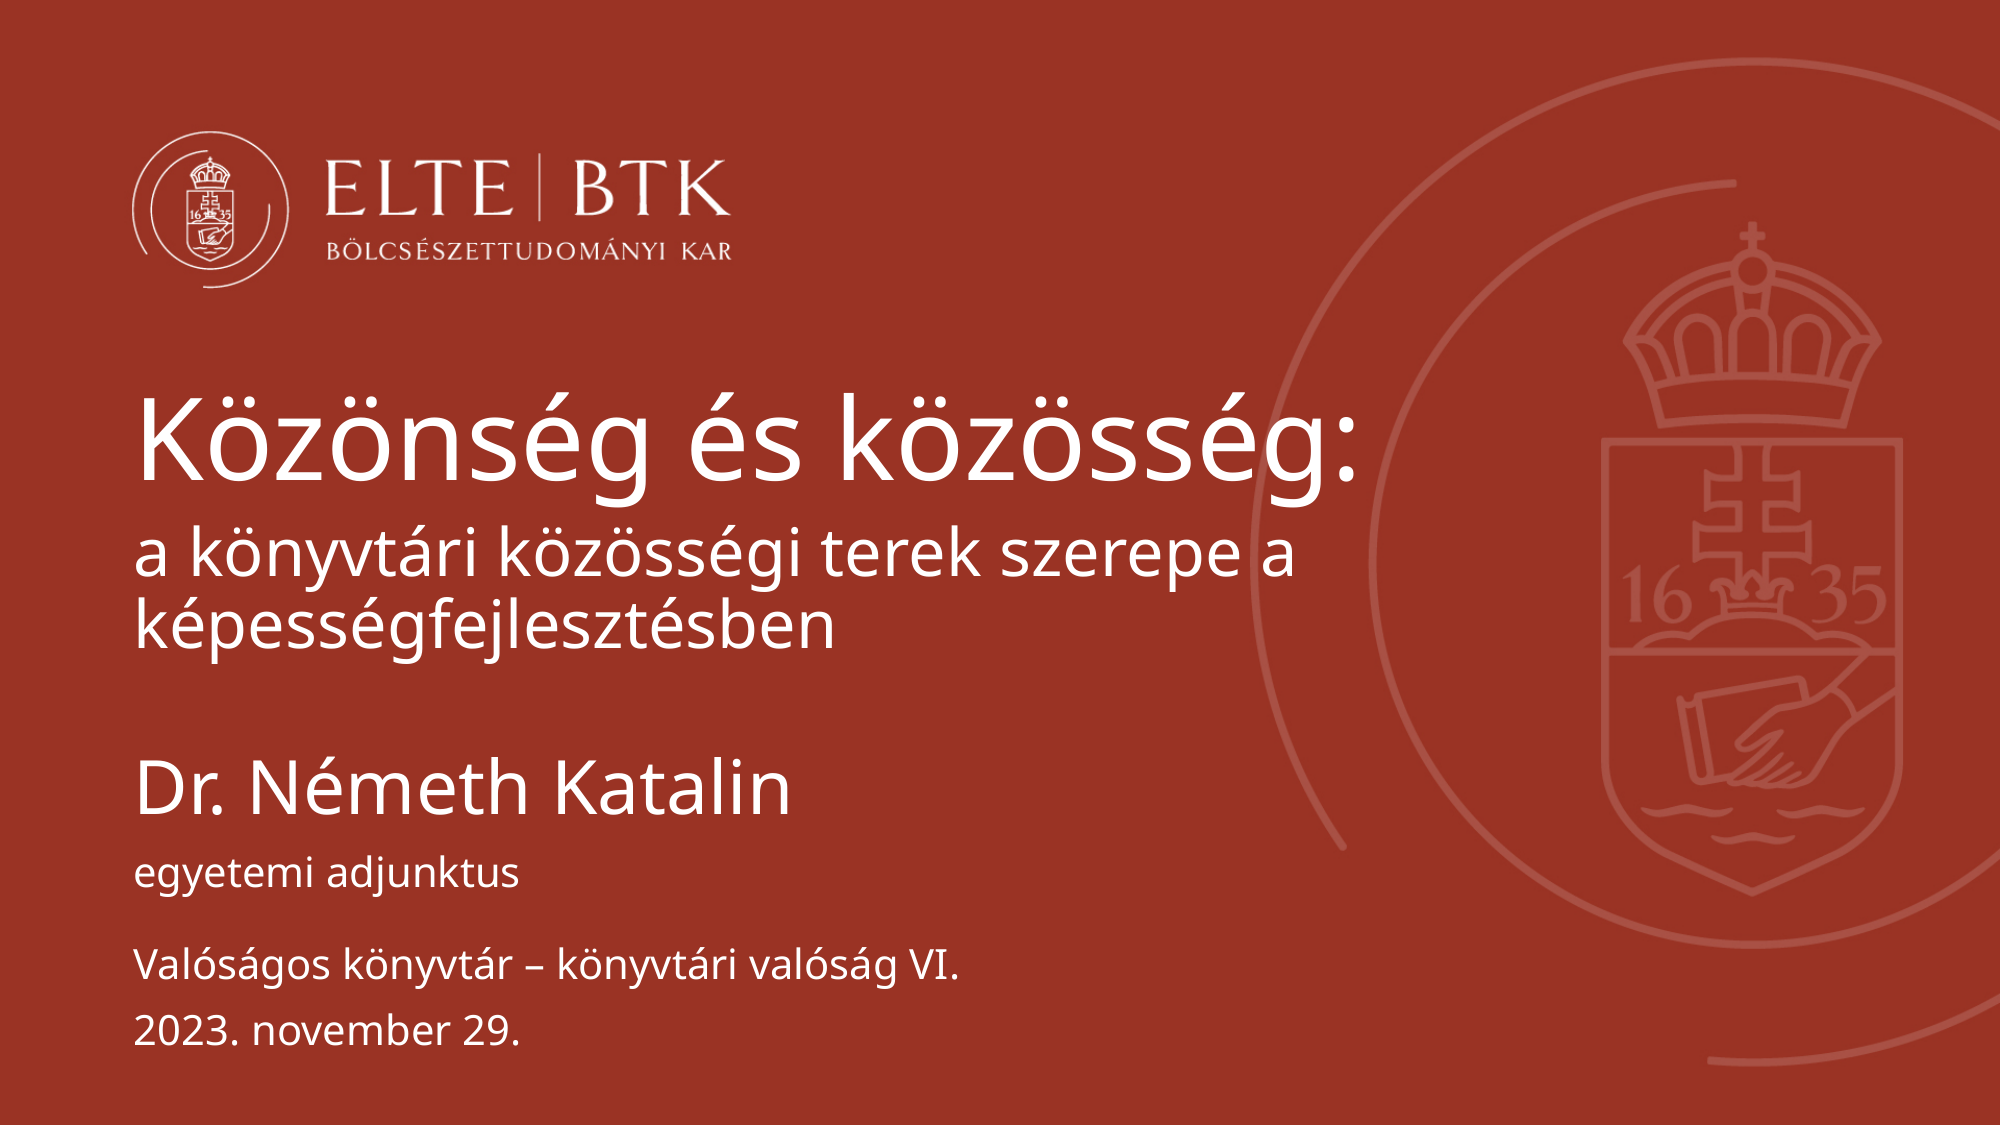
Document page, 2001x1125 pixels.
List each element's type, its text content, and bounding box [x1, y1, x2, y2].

list a könyvtári közösségi terek szerepe a képességfejlesztésben [118, 511, 1882, 658]
picture [0, 0, 2000, 1125]
list Valóságos könyvtár – könyvtári valóság VI. 2023. november 29. [118, 936, 1882, 1043]
list egyetemi adjunktus [118, 844, 1882, 932]
list Közönség és közösség: [118, 374, 1882, 511]
list Dr. Németh Katalin [118, 742, 1882, 844]
